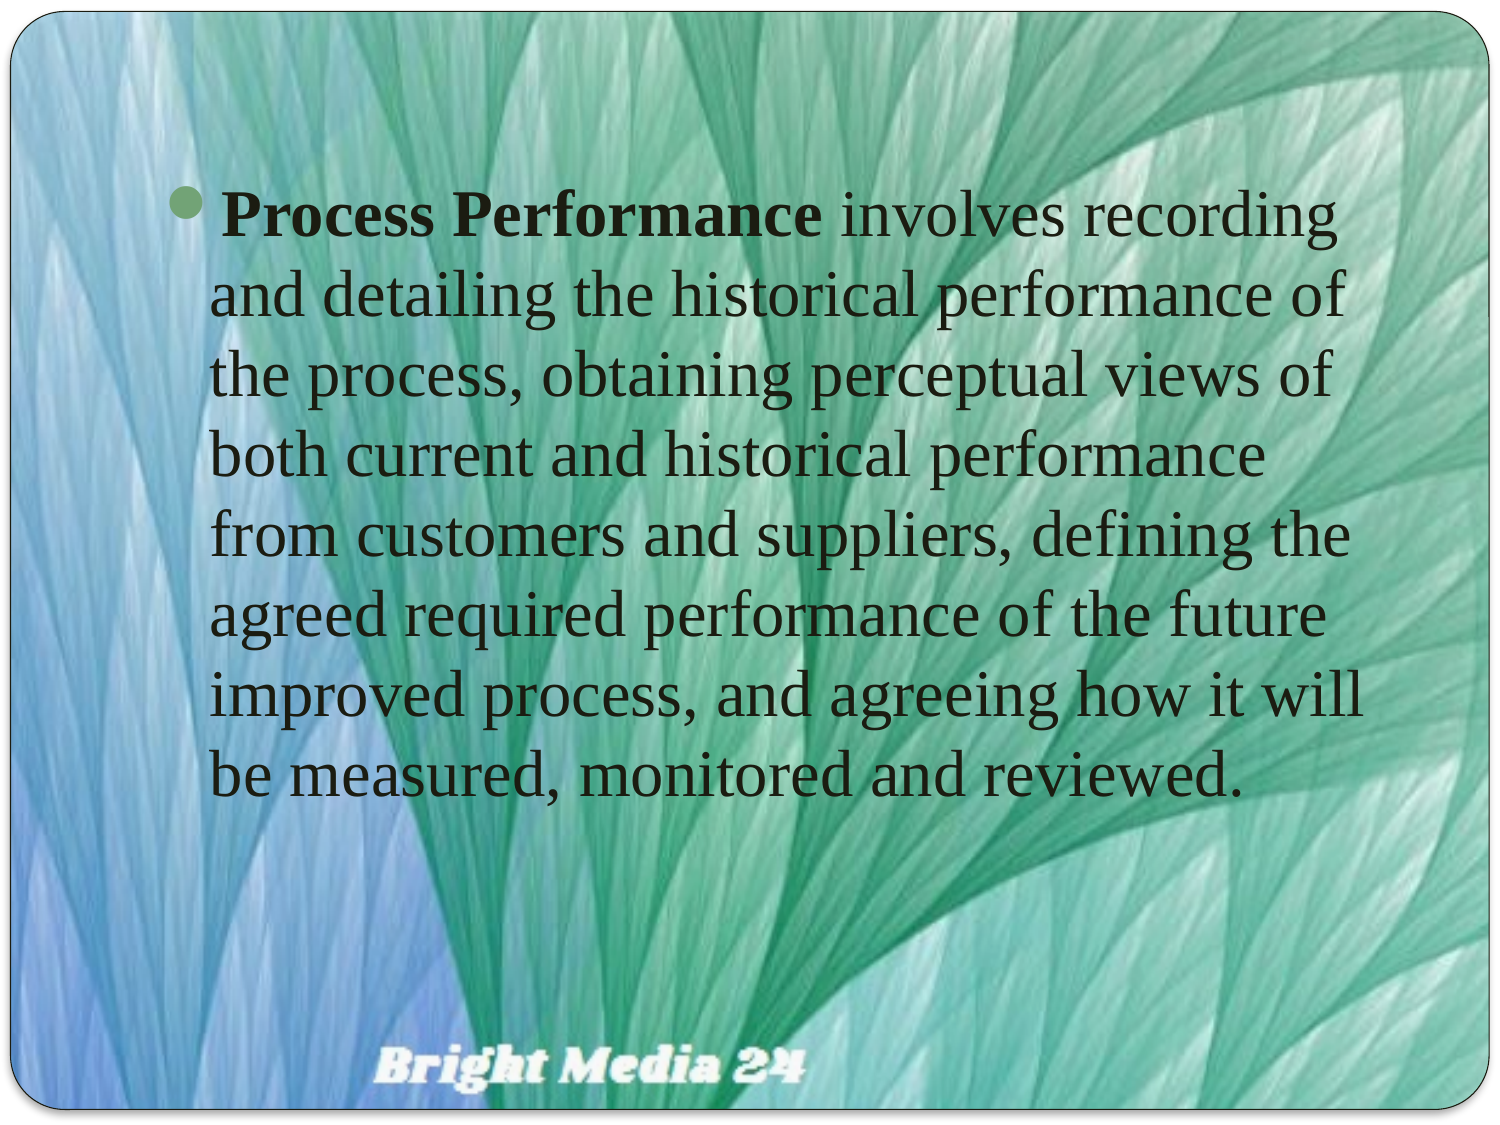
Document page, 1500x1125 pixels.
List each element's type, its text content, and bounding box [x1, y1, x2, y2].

picture [12, 12, 1488, 1108]
list Process Performance involves recording and detailing the historical performance of the process, obtaining perceptual views of both current and historical performance from customers and suppliers, defining the agreed required performance of the future improved process, and agreeing how it will be measured, monitored and reviewed. [150, 162, 1425, 913]
